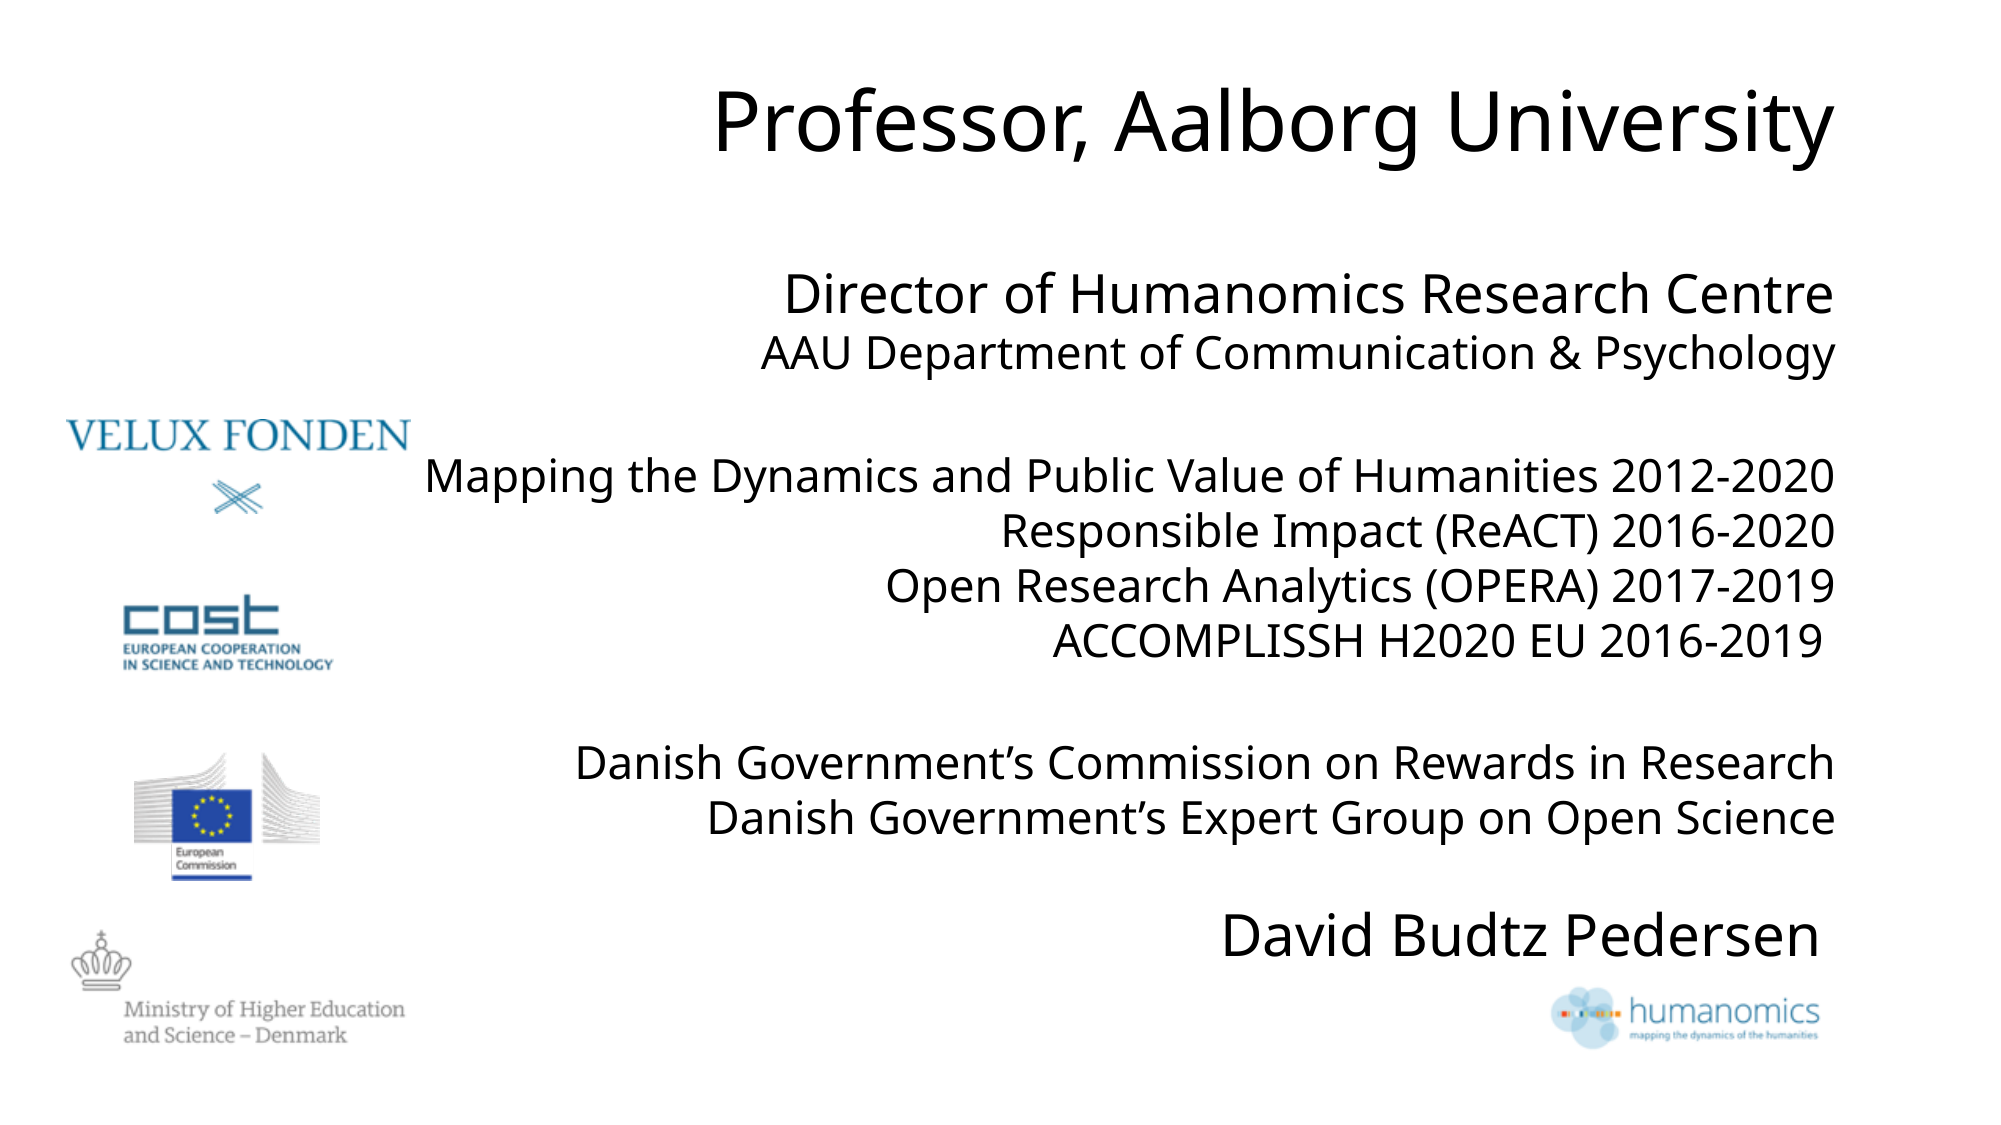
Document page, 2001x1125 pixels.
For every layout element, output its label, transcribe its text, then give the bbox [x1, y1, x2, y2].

picture [66, 419, 411, 514]
picture [64, 922, 416, 1054]
picture [119, 554, 334, 722]
picture [1528, 977, 1852, 1054]
picture [134, 752, 320, 882]
text_box Professor, Aalborg University Director of Humanomics Research Centre AAU Department of Communication & Psychology Mapping the Dynamics and Public Value of Humanities 2012-2020 Responsible Impact (ReACT) 2016-2020 Open Research Analytics (OPERA) 2017-2019 ACCOMPLISSH H2020 EU 2016-2019 Danish Government’s Commission on Rewards in Research Danish Government’s Expert Group on Open Science David Budtz Pedersen [400, 71, 1852, 1085]
